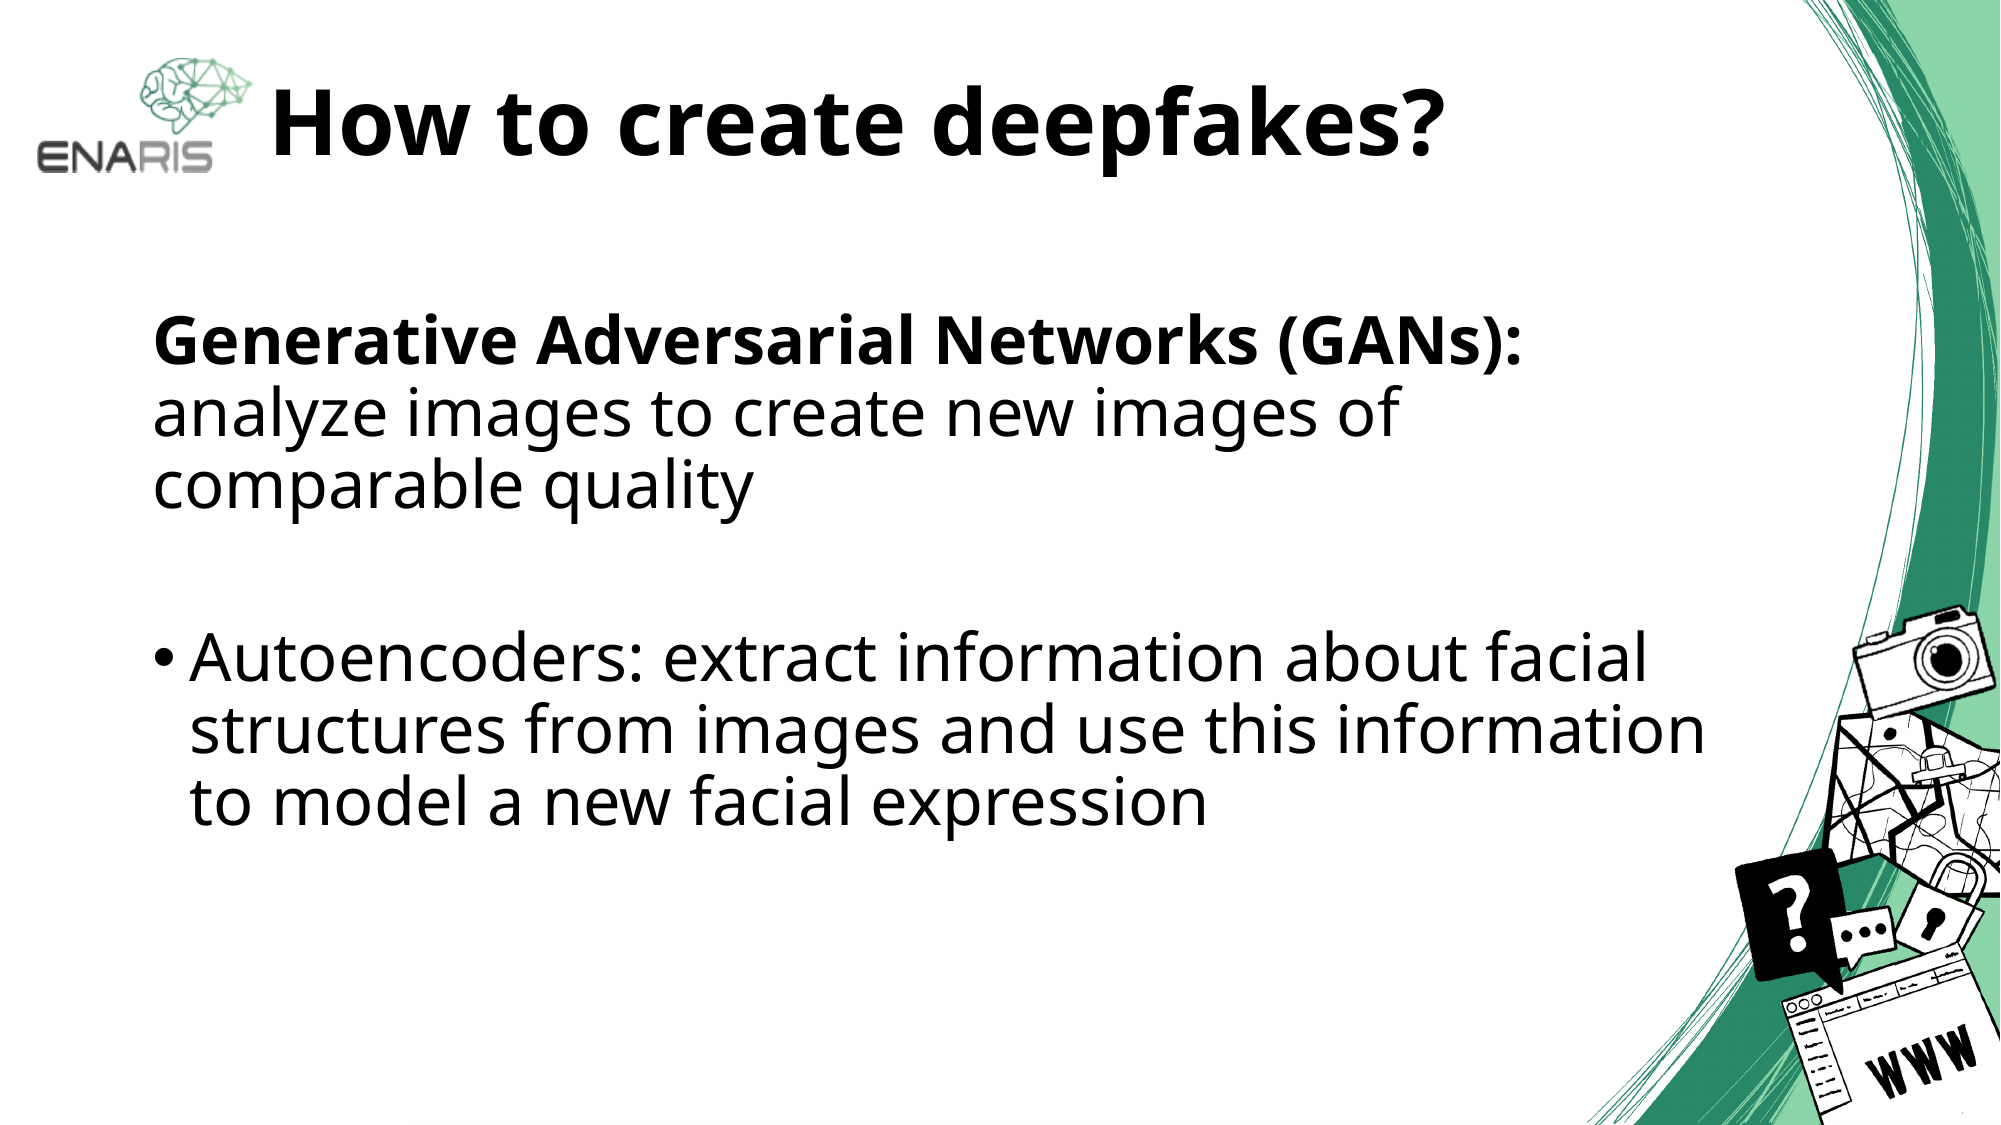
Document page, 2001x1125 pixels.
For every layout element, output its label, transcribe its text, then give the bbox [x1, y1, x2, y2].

picture [37, 58, 254, 173]
list Generative Adversarial Networks (GANs): analyze images to create new images of comparable quality Autoencoders: extract information about facial structures from images and use this information to model a new facial expression [137, 299, 1728, 1014]
picture [408, 0, 2000, 1125]
title How to create deepfakes? [253, 59, 1863, 278]
